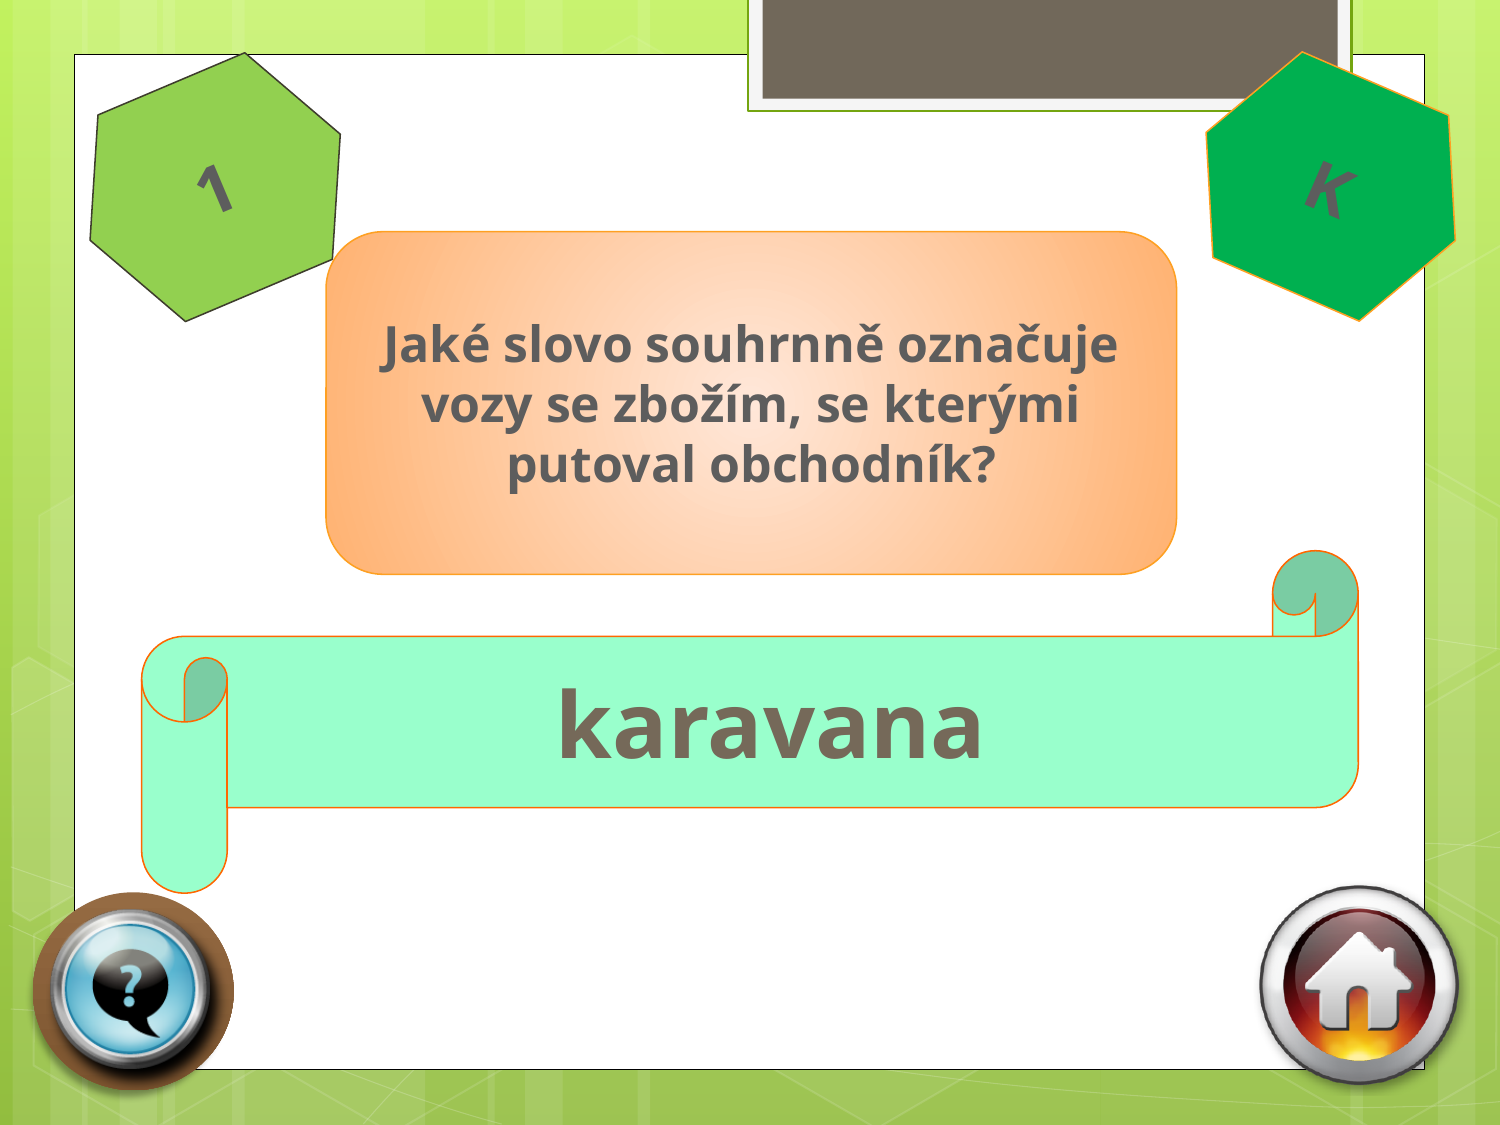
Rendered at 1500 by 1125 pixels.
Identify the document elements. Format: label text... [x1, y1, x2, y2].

picture [1246, 873, 1470, 1096]
text_box karavana [140, 549, 1360, 890]
text_box Jaké slovo souhrnně označuje vozy se zbožím, se kterými putoval obchodník? [325, 230, 1178, 576]
text_box K [1205, 51, 1457, 322]
text_box 1 [89, 52, 342, 323]
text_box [32, 892, 234, 1094]
